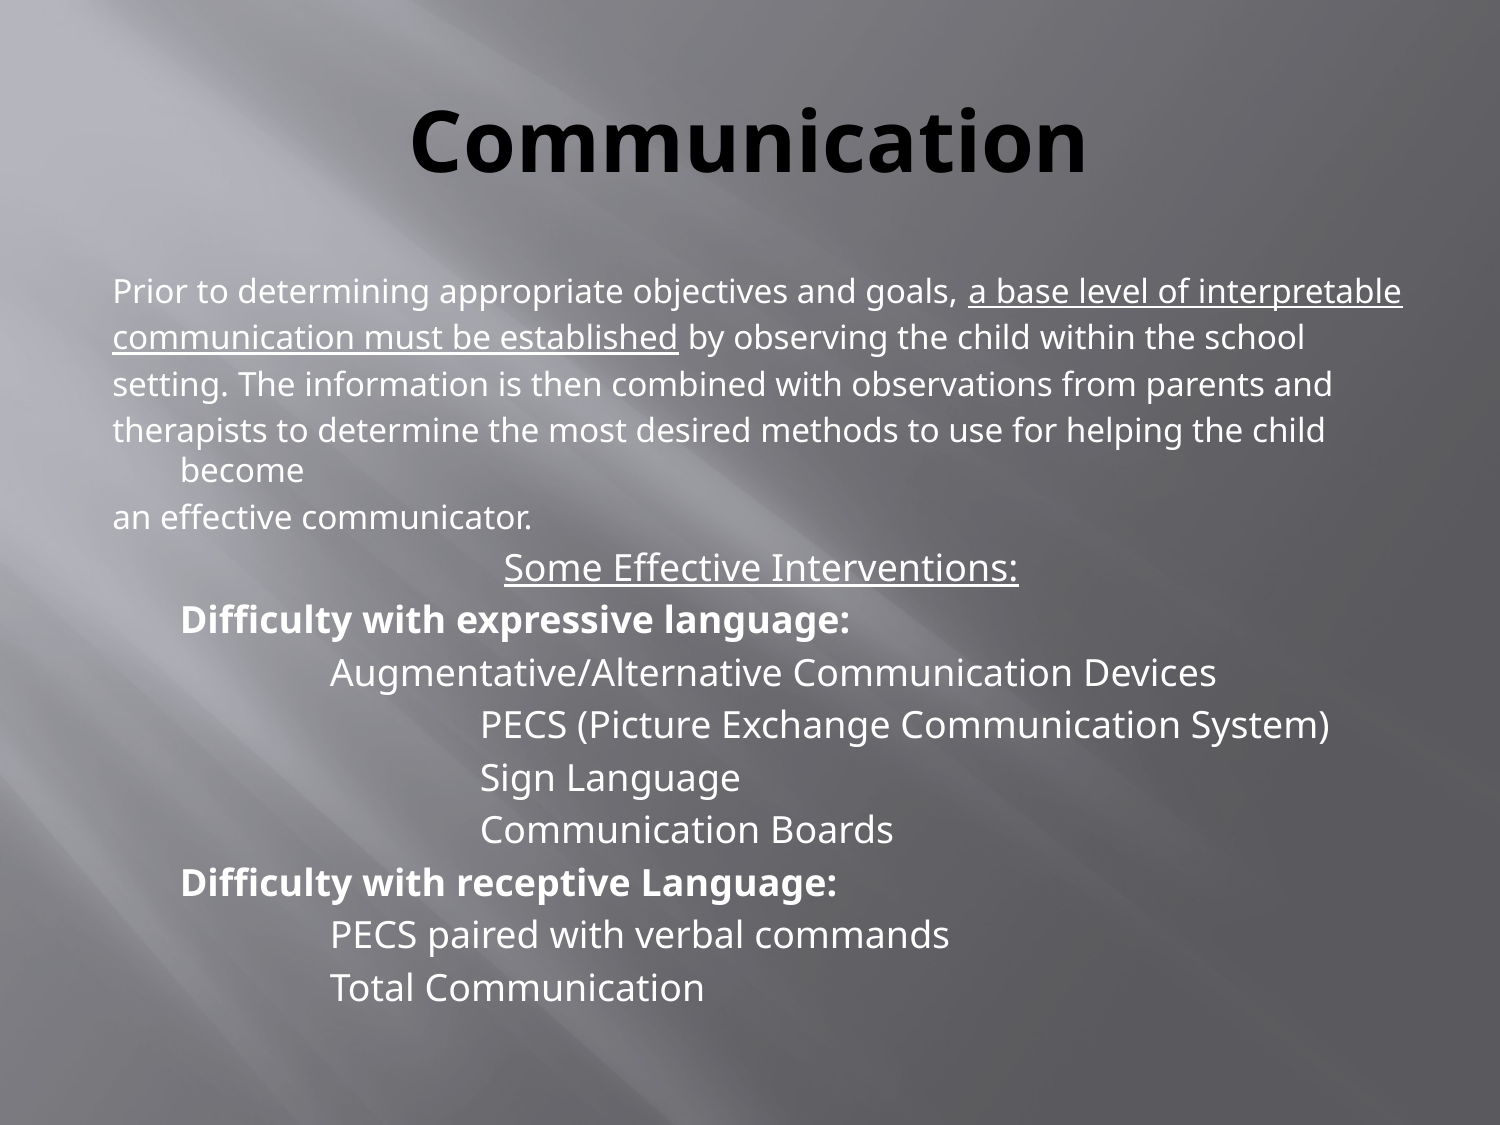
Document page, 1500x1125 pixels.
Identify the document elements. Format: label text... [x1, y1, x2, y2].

title Communication [75, 45, 1425, 233]
list Prior to determining appropriate objectives and goals, a base level of interpretable communication must be established by observing the child within the school setting. The information is then combined with observations from parents and therapists to determine the most desired methods to use for helping the child become an effective communicator. Some Effective Interventions: Difficulty with expressive language: Augmentative/Alternative Communication Devices PECS (Picture Exchange Communication System) Sign Language Communication Boards Difficulty with receptive Language: PECS paired with verbal commands Total Communication [75, 262, 1425, 1035]
